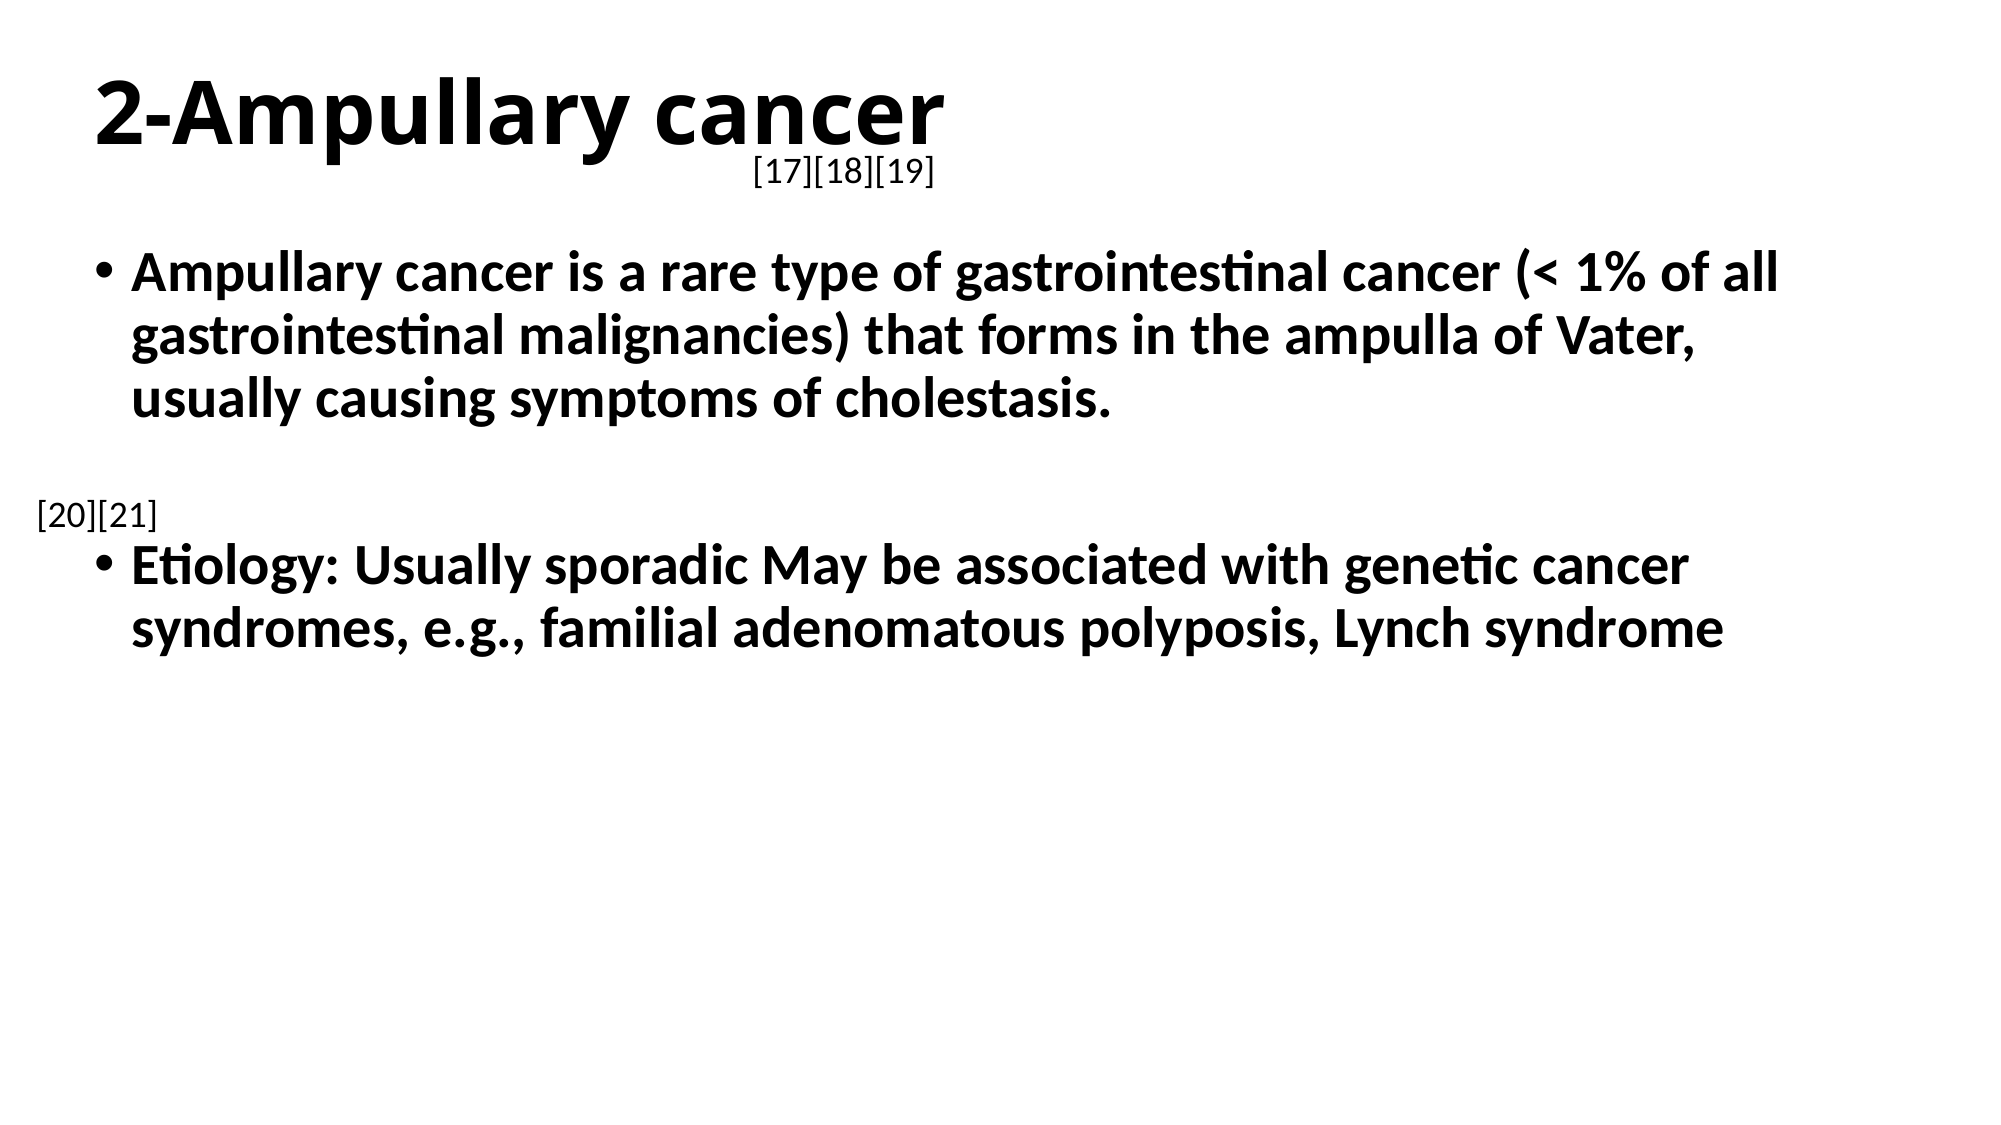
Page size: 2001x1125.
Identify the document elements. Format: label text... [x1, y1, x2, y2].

title 2-Ampullary cancer [79, 59, 1863, 233]
text_box [20][21] [21, 482, 1022, 543]
list Ampullary cancer is a rare type of gastrointestinal cancer (< 1% of all gastrointestinal malignancies) that forms in the ampulla of Vater, usually causing symptoms of cholestasis. Etiology: Usually sporadic May be associated with genetic cancer syndromes, e.g., familial adenomatous polyposis, Lynch syndrome [79, 233, 1863, 1014]
text_box [17][18][19] [729, 138, 1729, 198]
